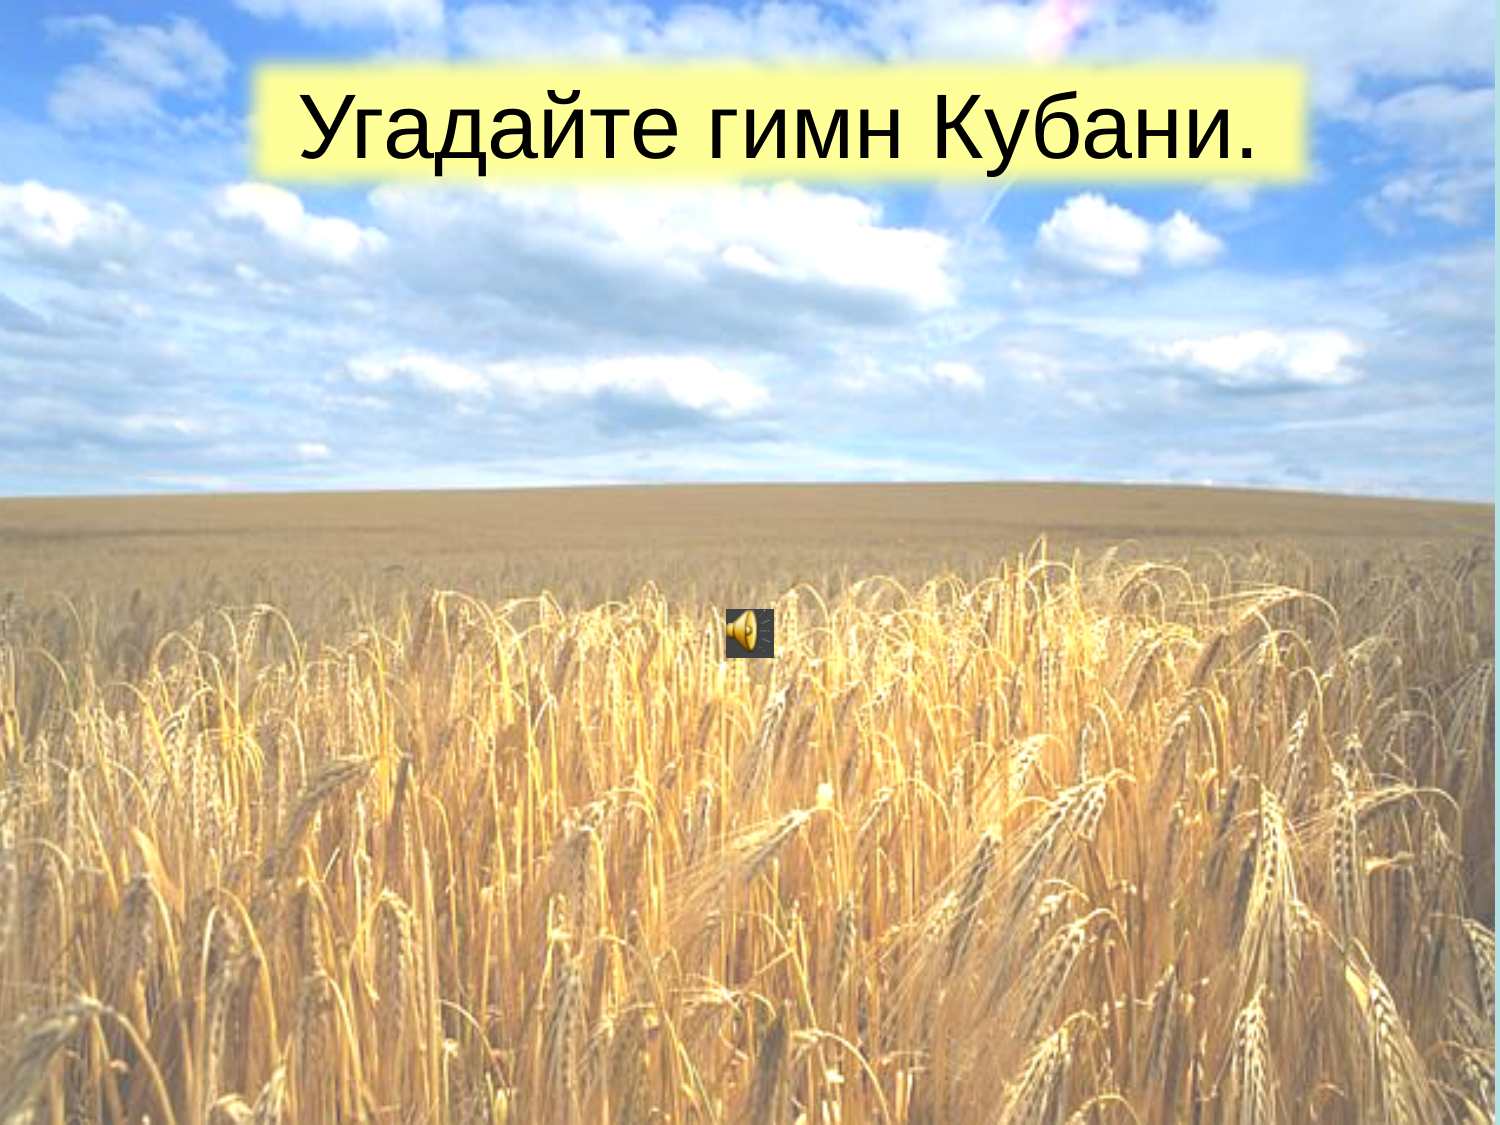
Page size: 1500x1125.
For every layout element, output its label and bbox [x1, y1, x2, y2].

picture [0, 0, 1496, 1125]
list [724, 608, 776, 659]
